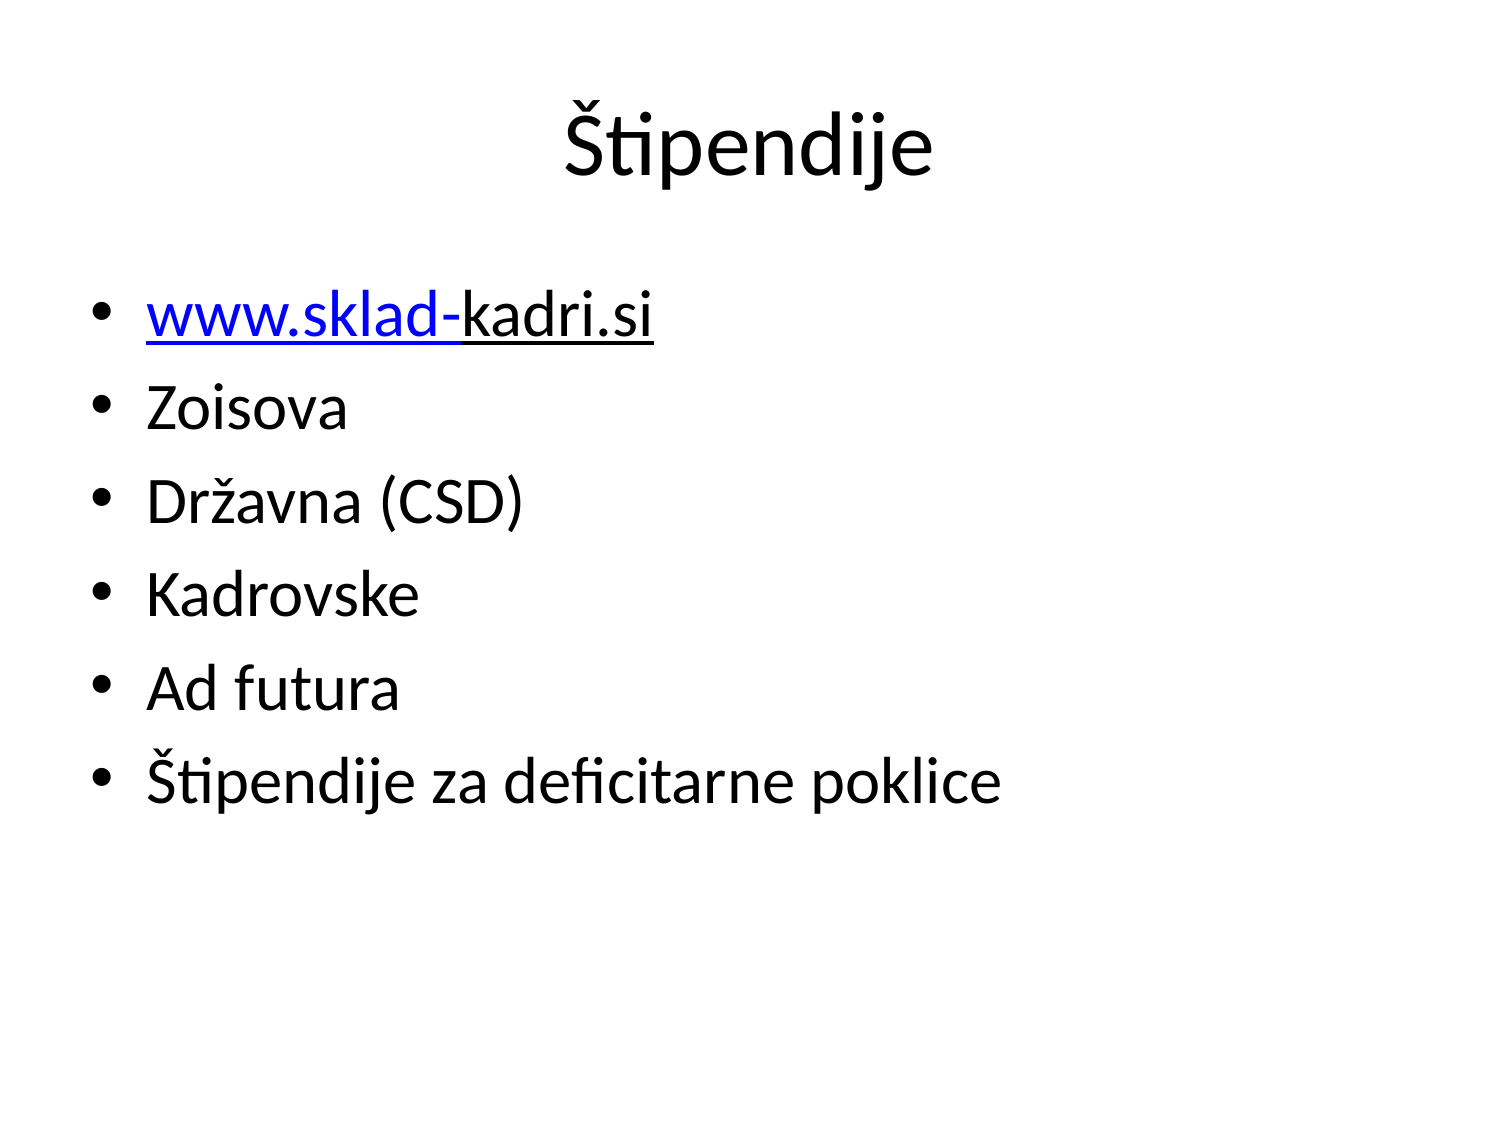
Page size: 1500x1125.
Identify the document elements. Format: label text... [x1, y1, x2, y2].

list www.sklad-kadri.si Zoisova Državna (CSD) Kadrovske Ad futura Štipendije za deficitarne poklice [75, 262, 1425, 1005]
title Štipendije [75, 45, 1425, 233]
